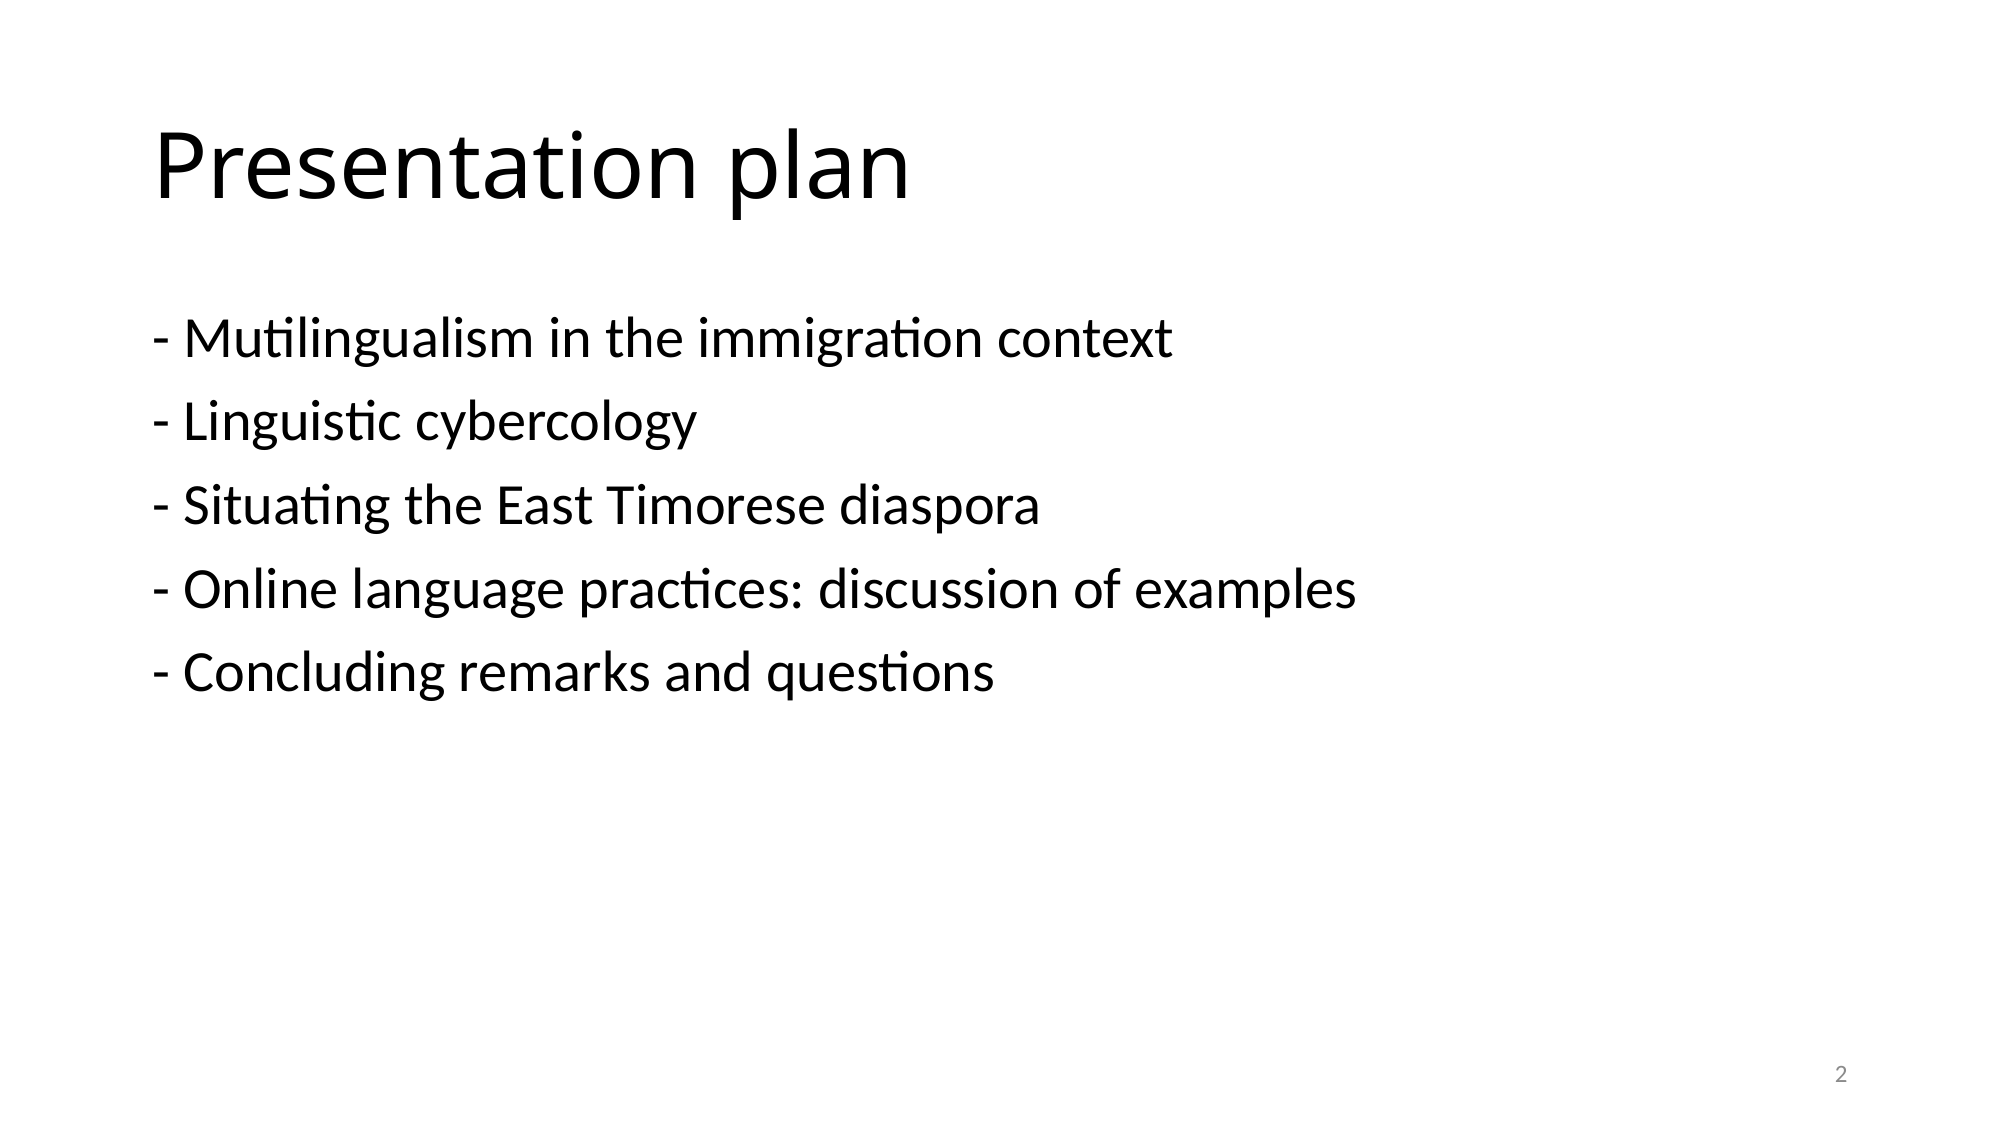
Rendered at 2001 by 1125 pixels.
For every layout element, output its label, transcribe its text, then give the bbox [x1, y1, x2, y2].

slide_number 2 [1412, 1042, 1863, 1103]
list - Mutilingualism in the immigration context - Linguistic cybercology - Situating the East Timorese diaspora - Online language practices: discussion of examples - Concluding remarks and questions [137, 299, 1863, 1014]
title Presentation plan [137, 59, 1863, 278]
